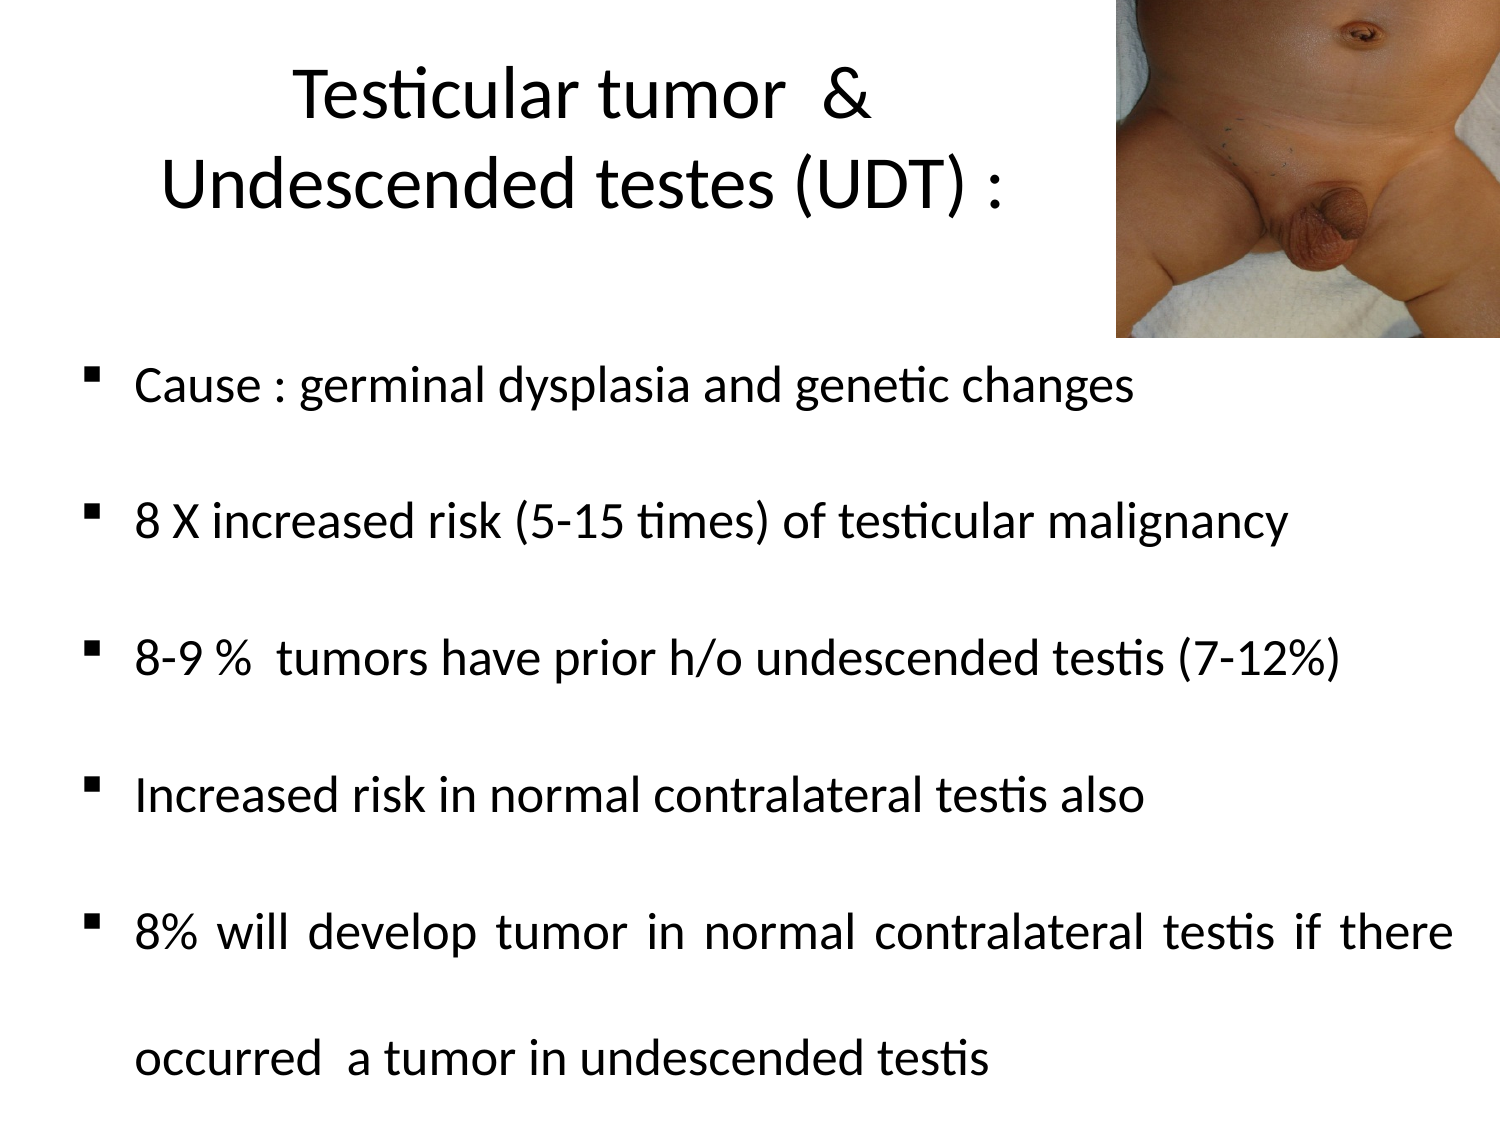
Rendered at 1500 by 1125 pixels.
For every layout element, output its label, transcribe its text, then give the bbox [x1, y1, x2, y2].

title Testicular tumor & Undescended testes (UDT) : [109, 78, 1058, 278]
picture [1115, 0, 1500, 338]
list Cause : germinal dysplasia and genetic changes 8 X increased risk (5-15 times) of testicular malignancy 8-9 % tumors have prior h/o undescended testis (7-12%) Increased risk in normal contralateral testis also 8% will develop tumor in normal contralateral testis if there occurred a tumor in undescended testis [64, 278, 1471, 1102]
